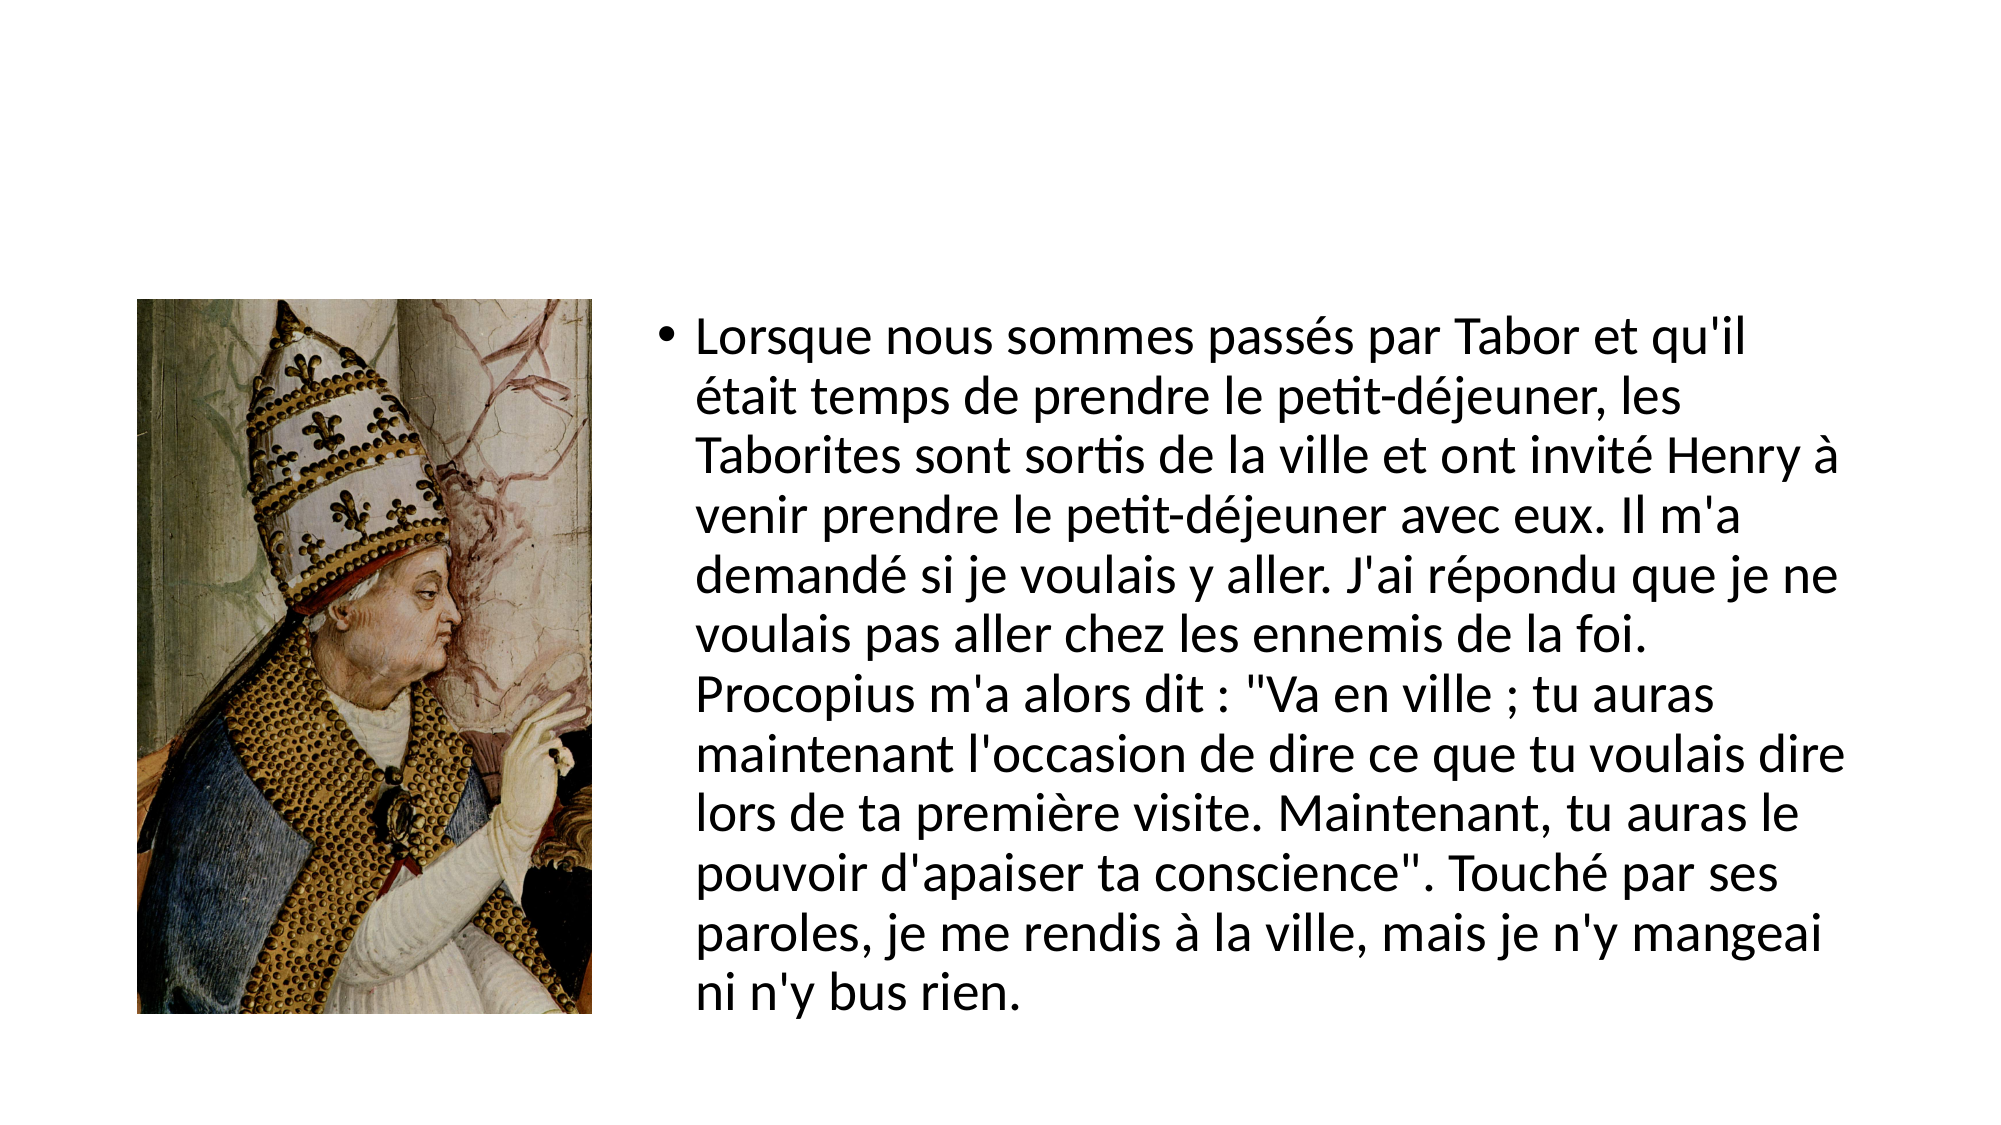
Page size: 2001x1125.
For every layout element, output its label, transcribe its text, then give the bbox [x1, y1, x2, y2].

list Lorsque nous sommes passés par Tabor et qu'il était temps de prendre le petit-déjeuner, les Taborites sont sortis de la ville et ont invité Henry à venir prendre le petit-déjeuner avec eux. Il m'a demandé si je voulais y aller. J'ai répondu que je ne voulais pas aller chez les ennemis de la foi. Procopius m'a alors dit : "Va en ville ; tu auras maintenant l'occasion de dire ce que tu voulais dire lors de ta première visite. Maintenant, tu auras le pouvoir d'apaiser ta conscience". Touché par ses paroles, je me rendis à la ville, mais je n'y mangeai ni n'y bus rien. [642, 299, 1863, 1042]
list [137, 299, 592, 1014]
